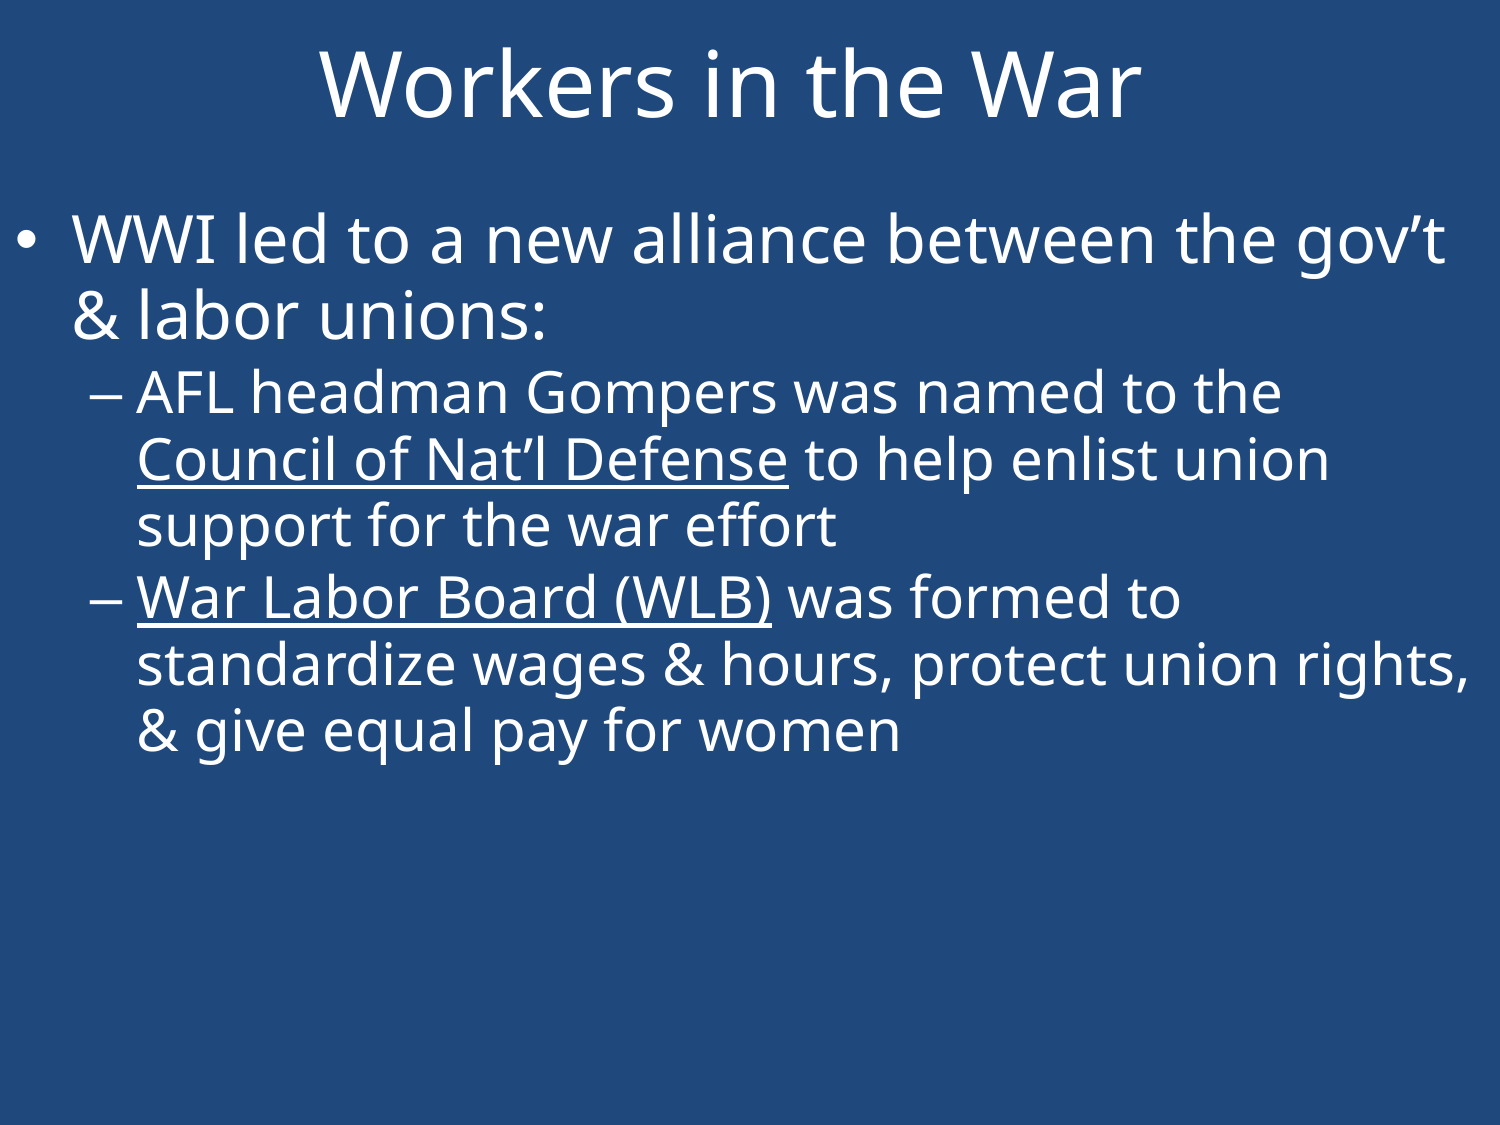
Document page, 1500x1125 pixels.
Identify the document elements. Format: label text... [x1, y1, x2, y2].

list WWI led to a new alliance between the gov’t & labor unions: AFL headman Gompers was named to the Council of Nat’l Defense to help enlist union support for the war effort War Labor Board (WLB) was formed to standardize wages & hours, protect union rights, & give equal pay for women [0, 195, 1500, 1125]
title Workers in the War [0, 0, 1463, 163]
